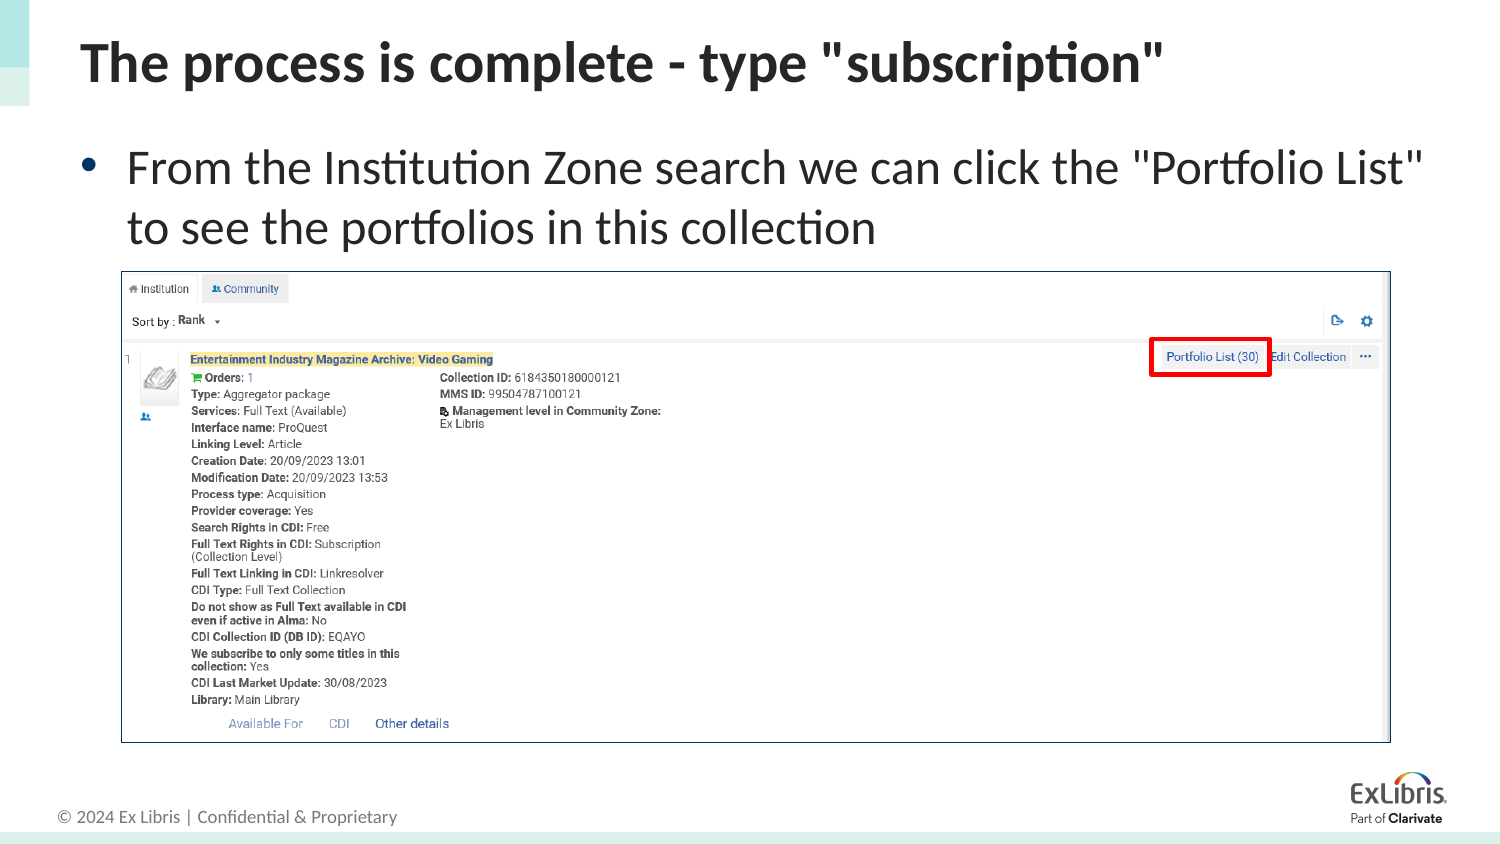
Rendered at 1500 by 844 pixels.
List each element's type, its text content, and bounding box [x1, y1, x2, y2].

picture [1351, 772, 1447, 823]
list From the Institution Zone search we can click the "Portfolio List" to see the portfolios in this collection [64, 126, 1447, 269]
picture [120, 271, 1392, 743]
title The process is complete - type "subscription" [64, 11, 1447, 107]
